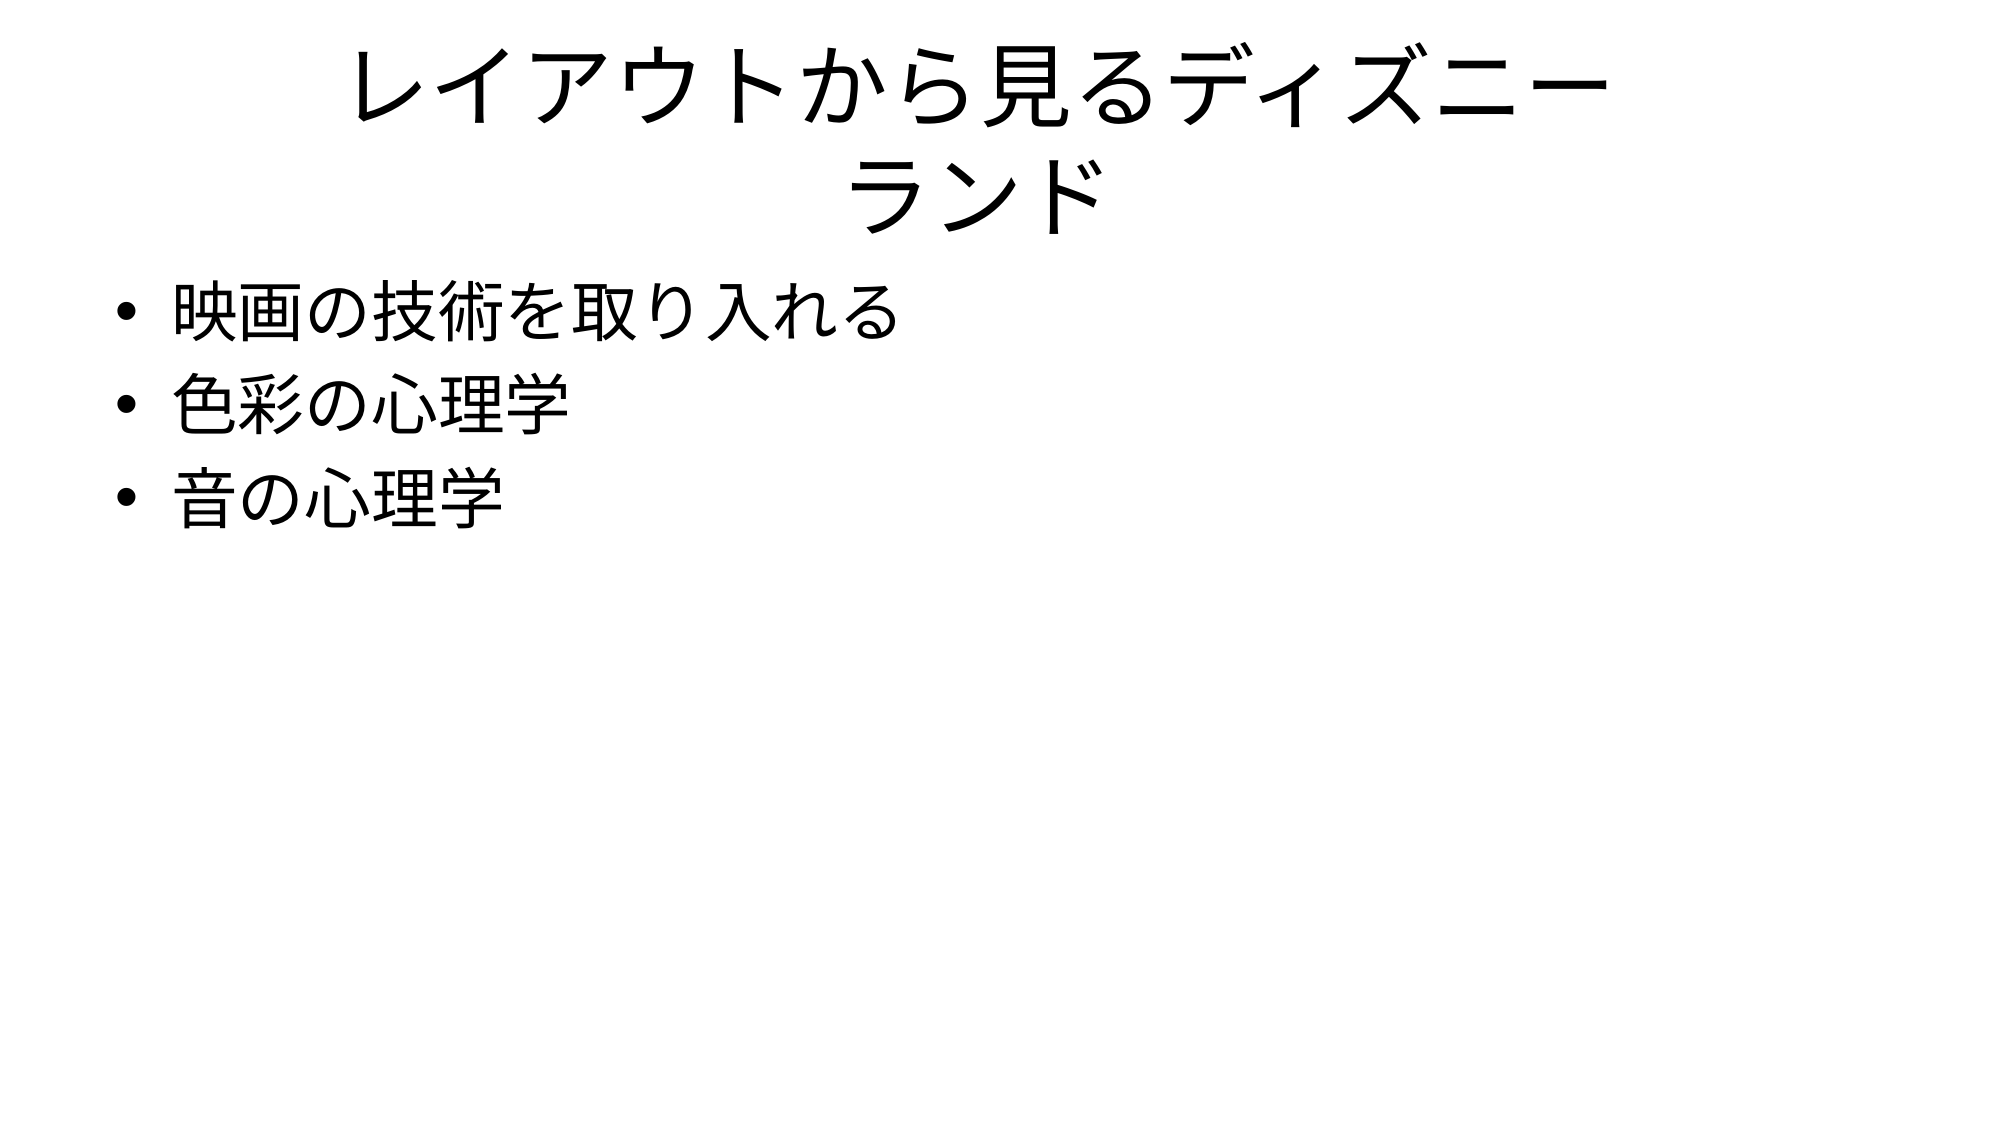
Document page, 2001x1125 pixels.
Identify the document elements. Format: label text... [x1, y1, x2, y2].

list 映画の技術を取り入れる 色彩の心理学 音の心理学 [99, 262, 1901, 1006]
title レイアウトから見るディズニーランド [279, 44, 1676, 233]
